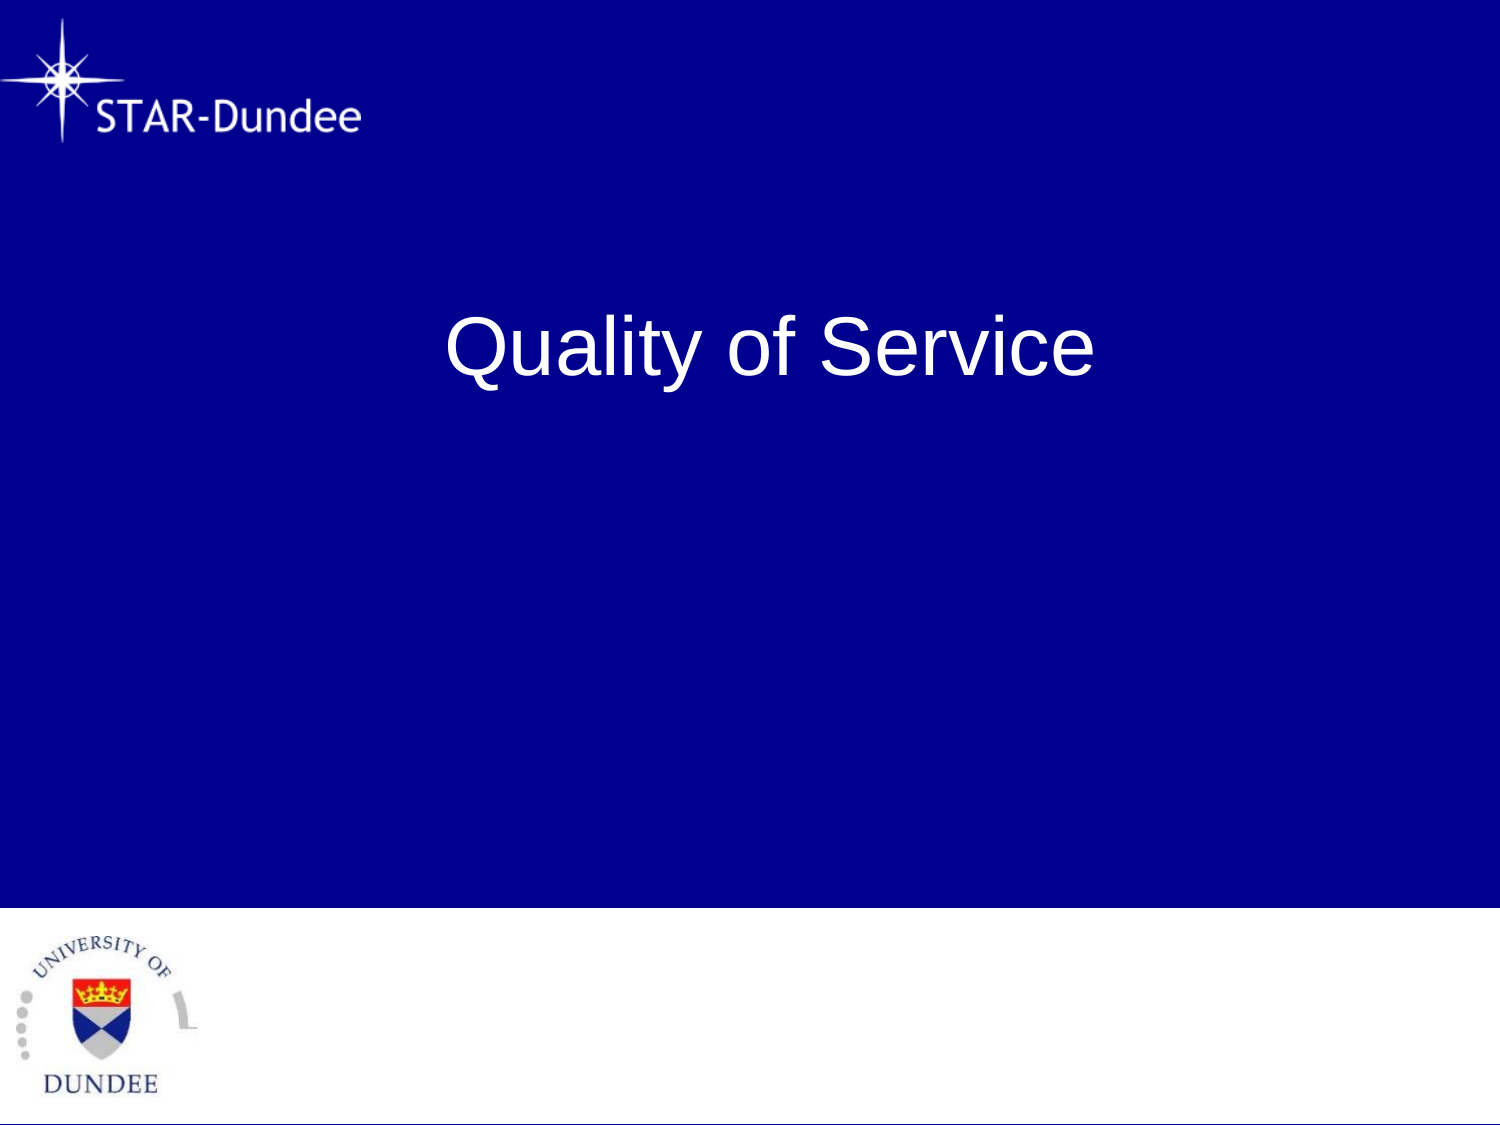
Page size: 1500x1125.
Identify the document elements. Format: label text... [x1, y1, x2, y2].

title Quality of Service [159, 284, 1383, 509]
picture [0, 18, 361, 143]
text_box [0, 924, 207, 1103]
text_box [0, 909, 1500, 1124]
